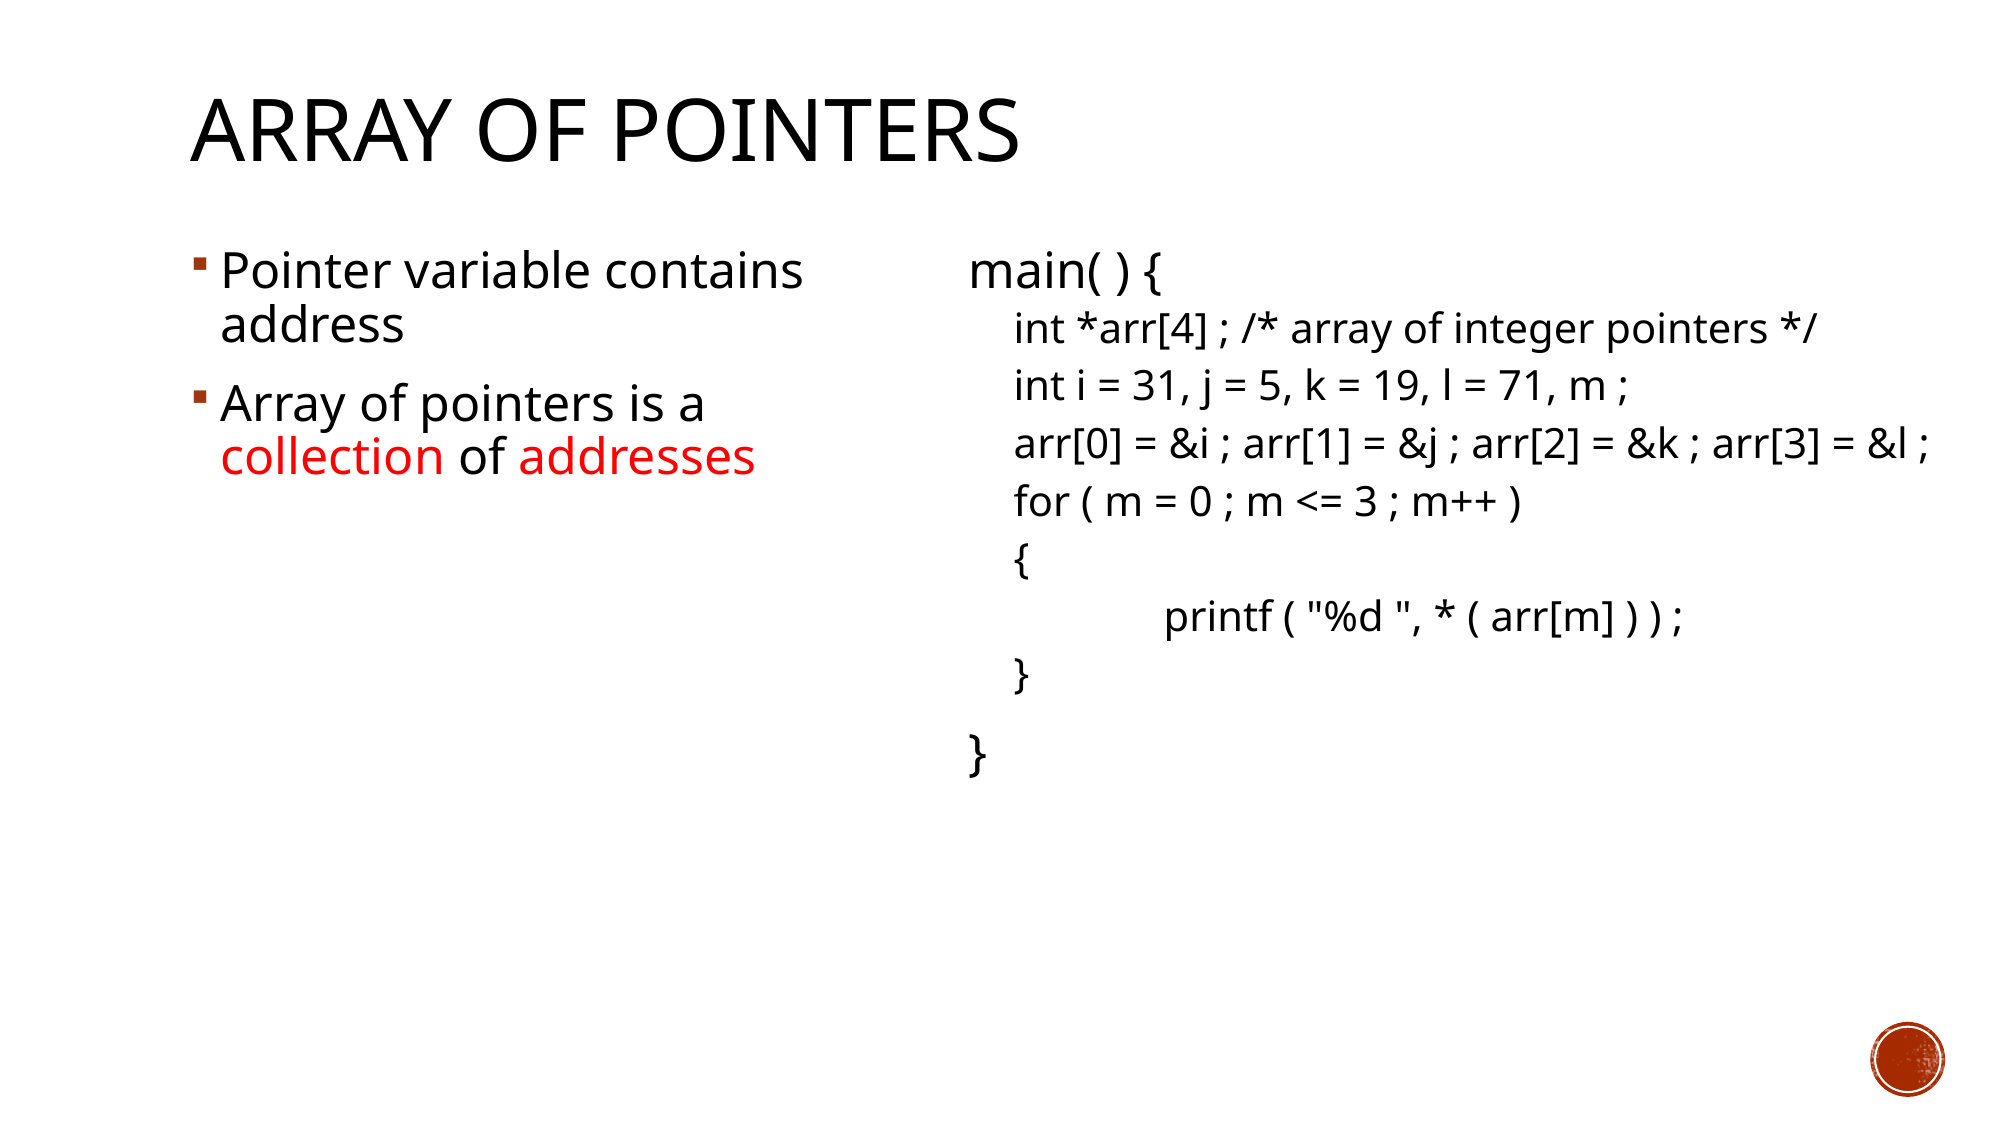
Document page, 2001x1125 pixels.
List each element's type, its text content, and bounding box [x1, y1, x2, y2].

title Array of Pointers [175, 79, 1826, 188]
list Pointer variable contains address Array of pointers is a collection of addresses [175, 237, 913, 988]
list main( ) { int *arr[4] ; /* array of integer pointers */ int i = 31, j = 5, k = 19, l = 71, m ; arr[0] = &i ; arr[1] = &j ; arr[2] = &k ; arr[3] = &l ; for ( m = 0 ; m <= 3 ; m++ ) { printf ( "%d ", * ( arr[m] ) ) ; } } [953, 237, 1966, 1063]
